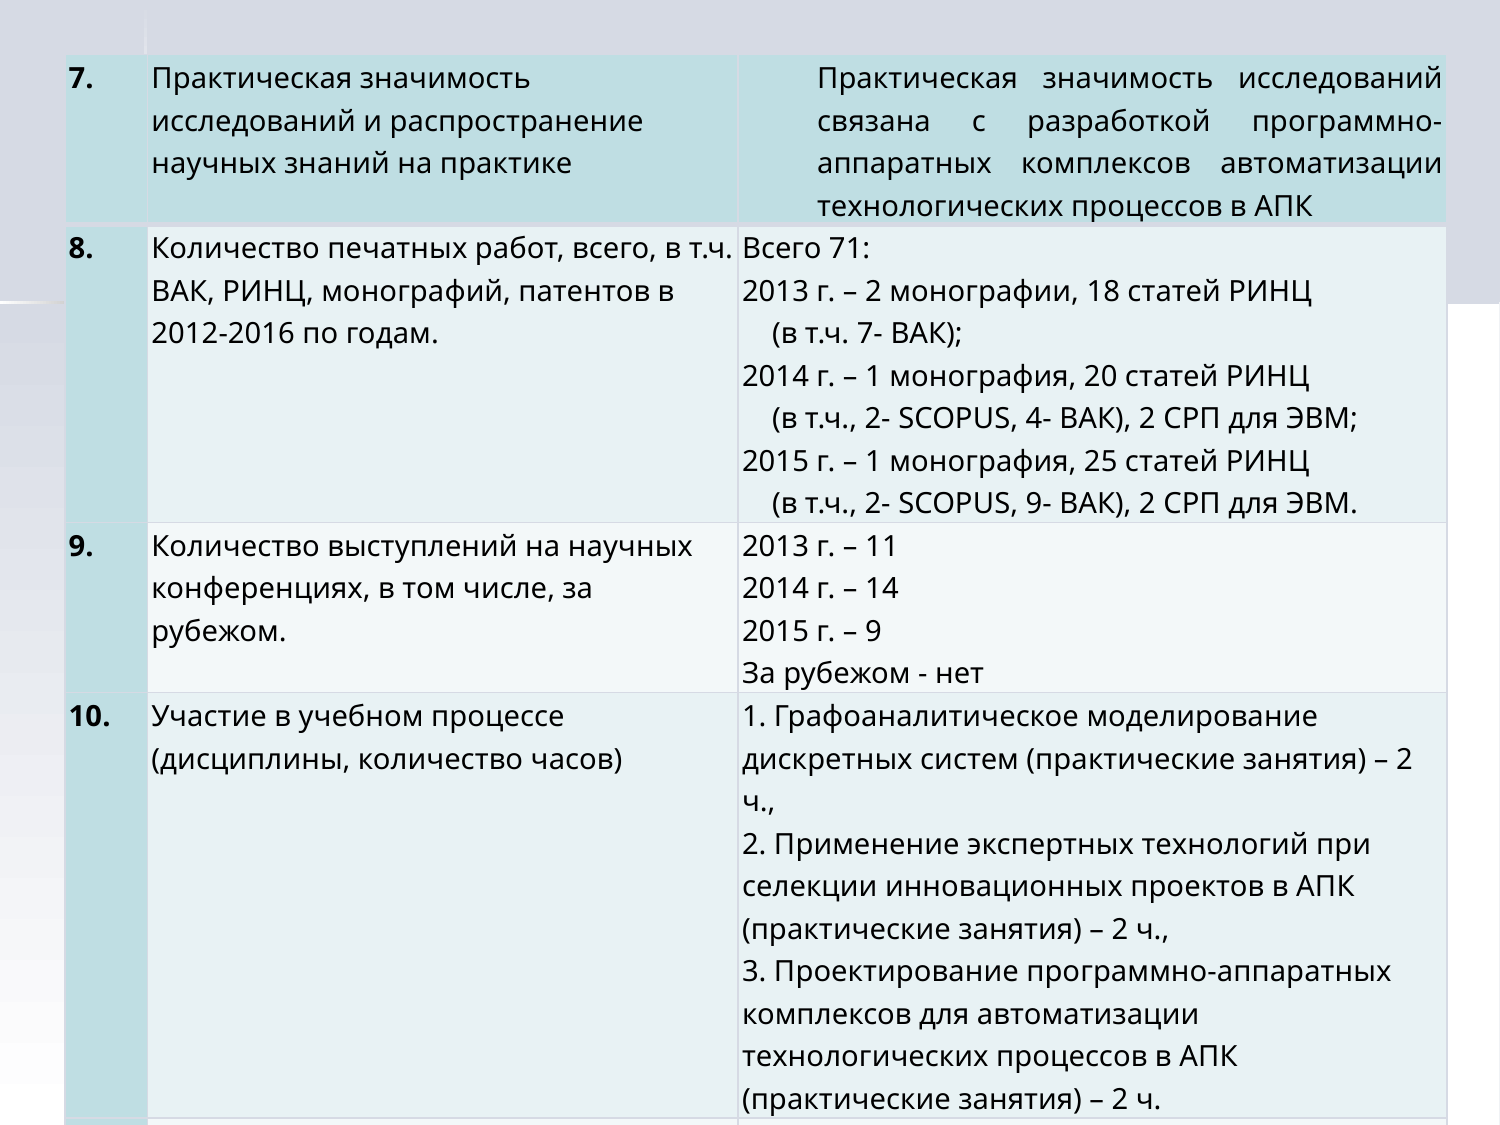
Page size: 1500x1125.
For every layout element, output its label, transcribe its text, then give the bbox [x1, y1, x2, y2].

table_cell Количество печатных работ, всего, в т.ч. ВАК, РИНЦ, монографий, патентов в 2012-2016 по годам. [148, 227, 737, 522]
table_header 7. [66, 55, 147, 222]
table_cell 8. [66, 227, 147, 522]
table_cell 1. Графоаналитическое моделирование дискретных систем (практические занятия) – 2 ч., 2. Применение экспертных технологий при селекции инновационных проектов в АПК (практические занятия) – 2 ч., 3. Проектирование программно-аппаратных комплексов для автоматизации технологических процессов в АПК (практические занятия) – 2 ч. [739, 693, 1446, 1117]
table_cell 11. [66, 1119, 147, 1125]
table_cell 2015 - 177,3 2016 (план) - 290,0 [739, 1119, 1446, 1125]
table_cell Всего 71: 2013 г. – 2 монографии, 18 статей РИНЦ (в т.ч. 7- ВАК); 2014 г. – 1 монография, 20 статей РИНЦ (в т.ч., 2- SCOPUS, 4- ВАК), 2 СРП для ЭВМ; 2015 г. – 1 монография, 25 статей РИНЦ (в т.ч., 2- SCOPUS, 9- ВАК), 2 СРП для ЭВМ. [739, 227, 1446, 522]
table_cell Объем НИР в расчете на 1 НПР (тыс. руб.) [148, 1119, 737, 1125]
table_header Практическая значимость исследований и распространение научных знаний на практике [148, 55, 737, 222]
table_header Практическая значимость исследований связана с разработкой программно-аппаратных комплексов автоматизации технологических процессов в АПК [739, 55, 1446, 222]
table_cell 9. [66, 523, 147, 692]
table_cell 2013 г. – 11 2014 г. – 14 2015 г. – 9 За рубежом - нет [739, 523, 1446, 692]
table_cell Участие в учебном процессе (дисциплины, количество часов) [148, 693, 737, 1117]
table_cell 10. [66, 693, 147, 1117]
table_cell Количество выступлений на научных конференциях, в том числе, за рубежом. [148, 523, 737, 692]
